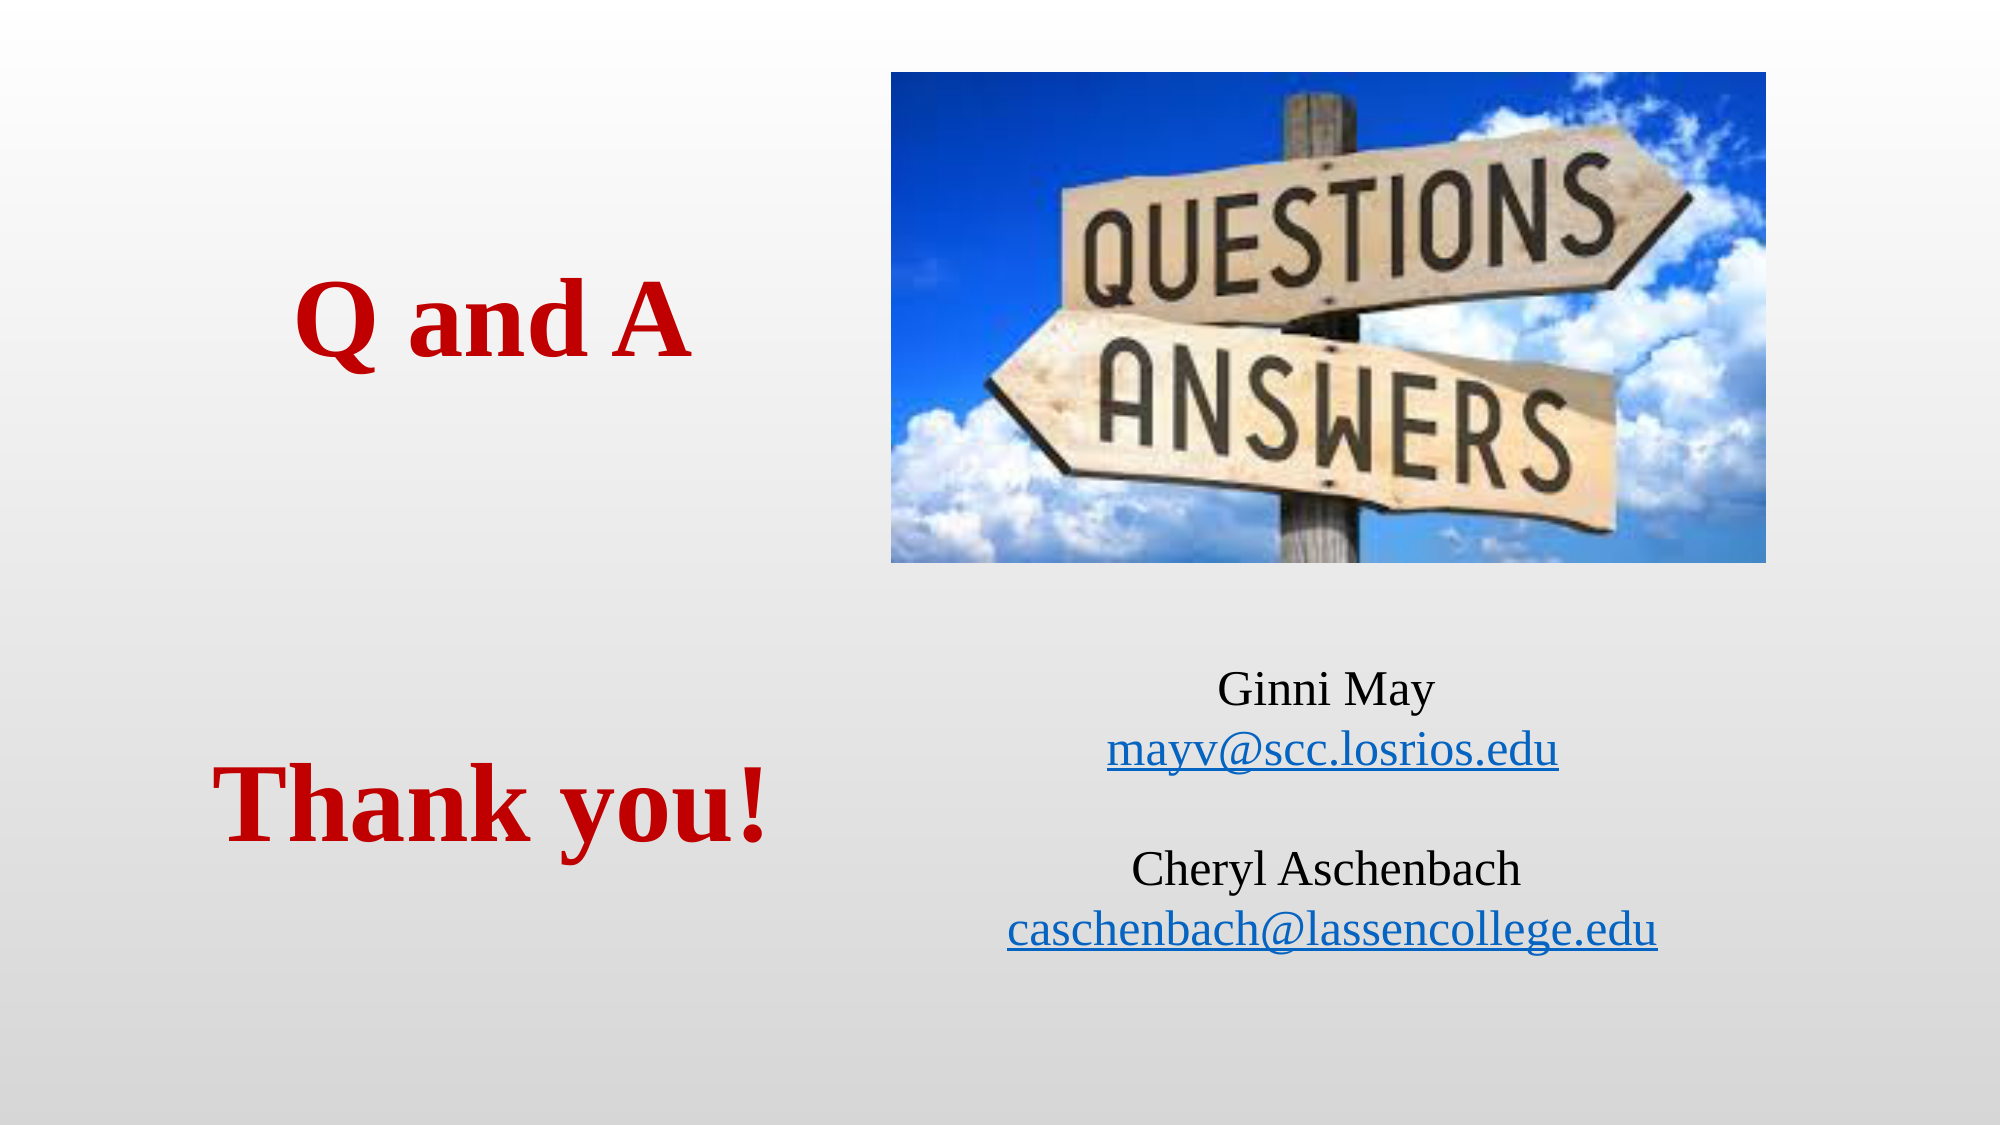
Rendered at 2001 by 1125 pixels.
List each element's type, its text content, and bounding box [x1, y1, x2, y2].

title Q and A Thank you! [104, 200, 880, 925]
picture [891, 72, 1766, 563]
text_box Ginni May mayv@scc.losrios.edu Cheryl Aschenbach caschenbach@lassencollege.edu [891, 647, 1774, 1008]
